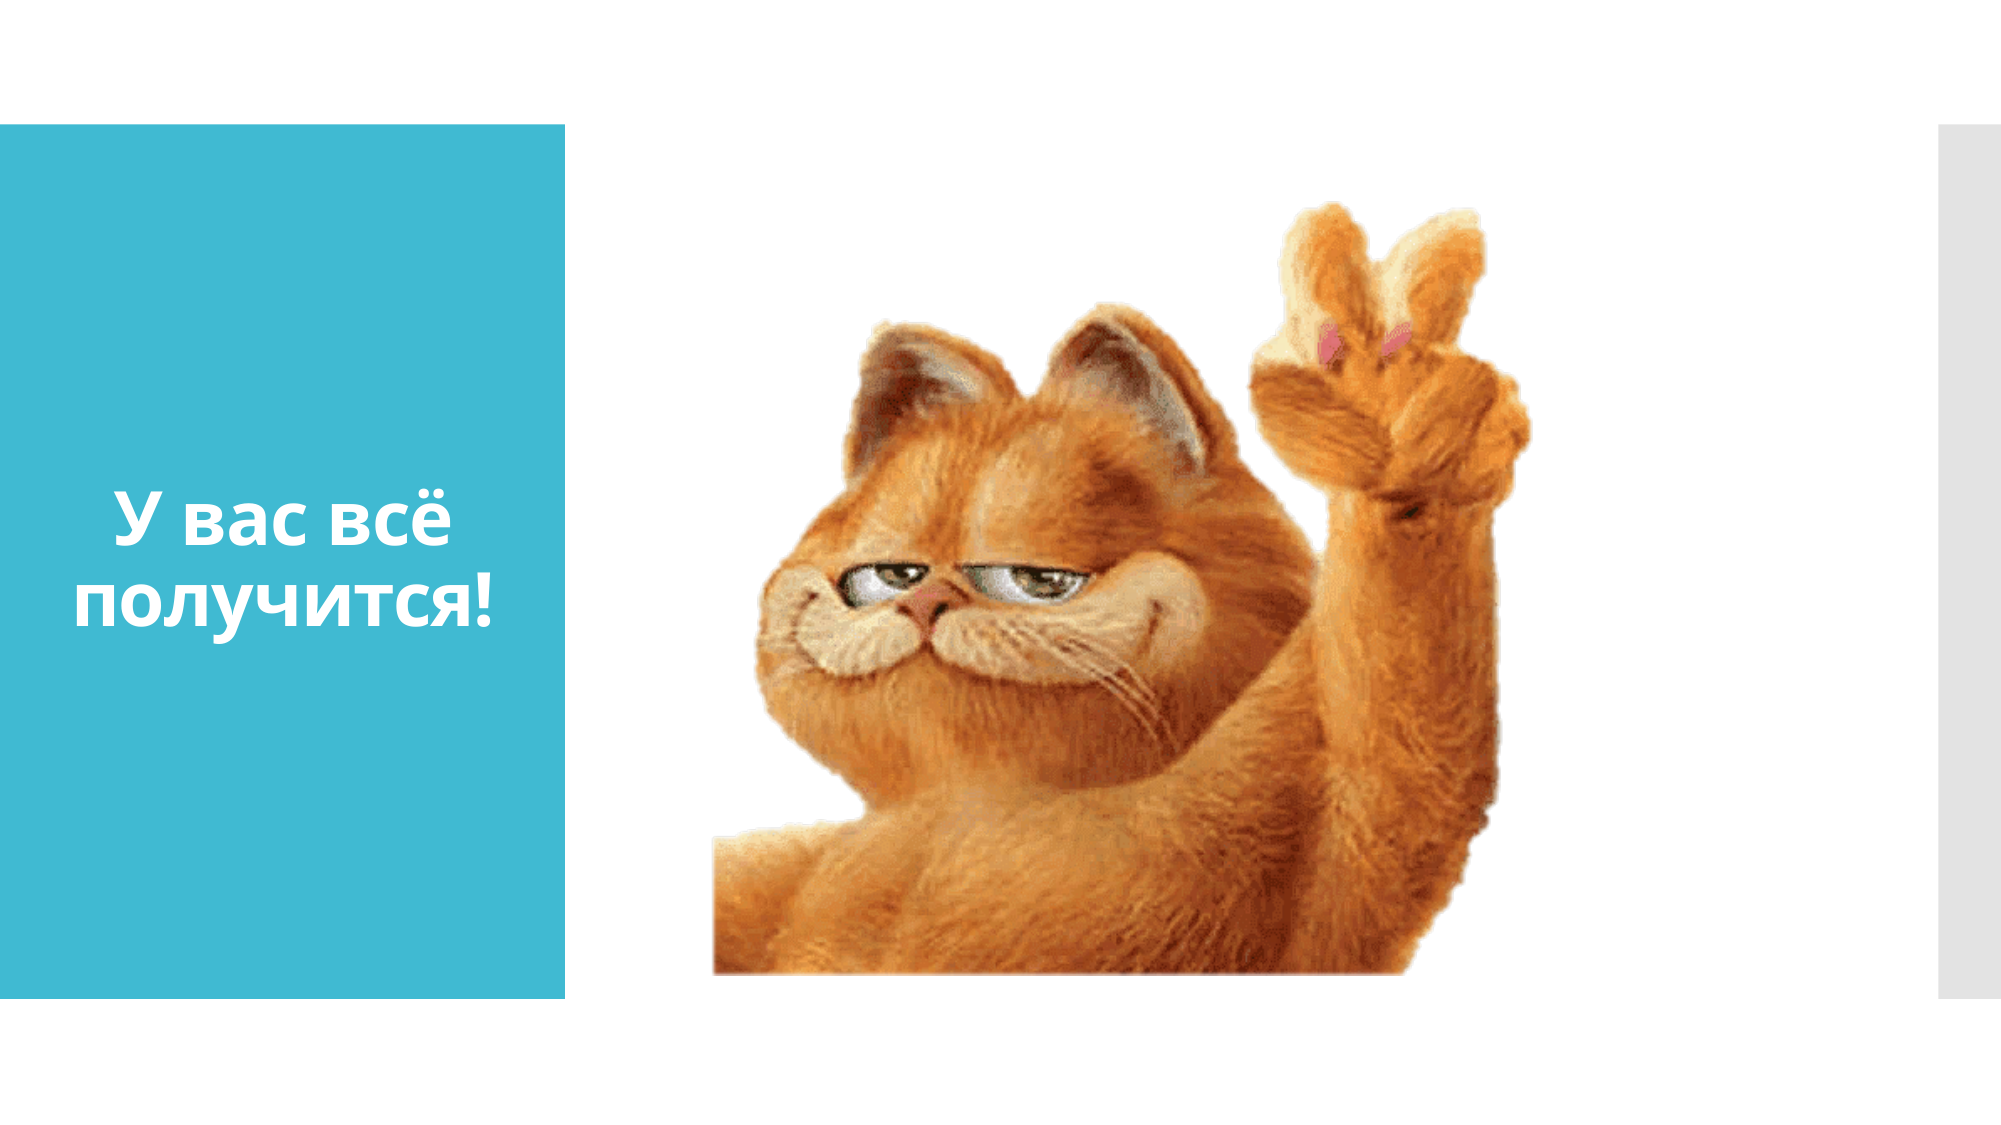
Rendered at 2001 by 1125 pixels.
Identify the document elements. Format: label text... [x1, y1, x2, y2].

picture [371, 116, 1916, 976]
title У вас всё получится! [41, 184, 371, 940]
